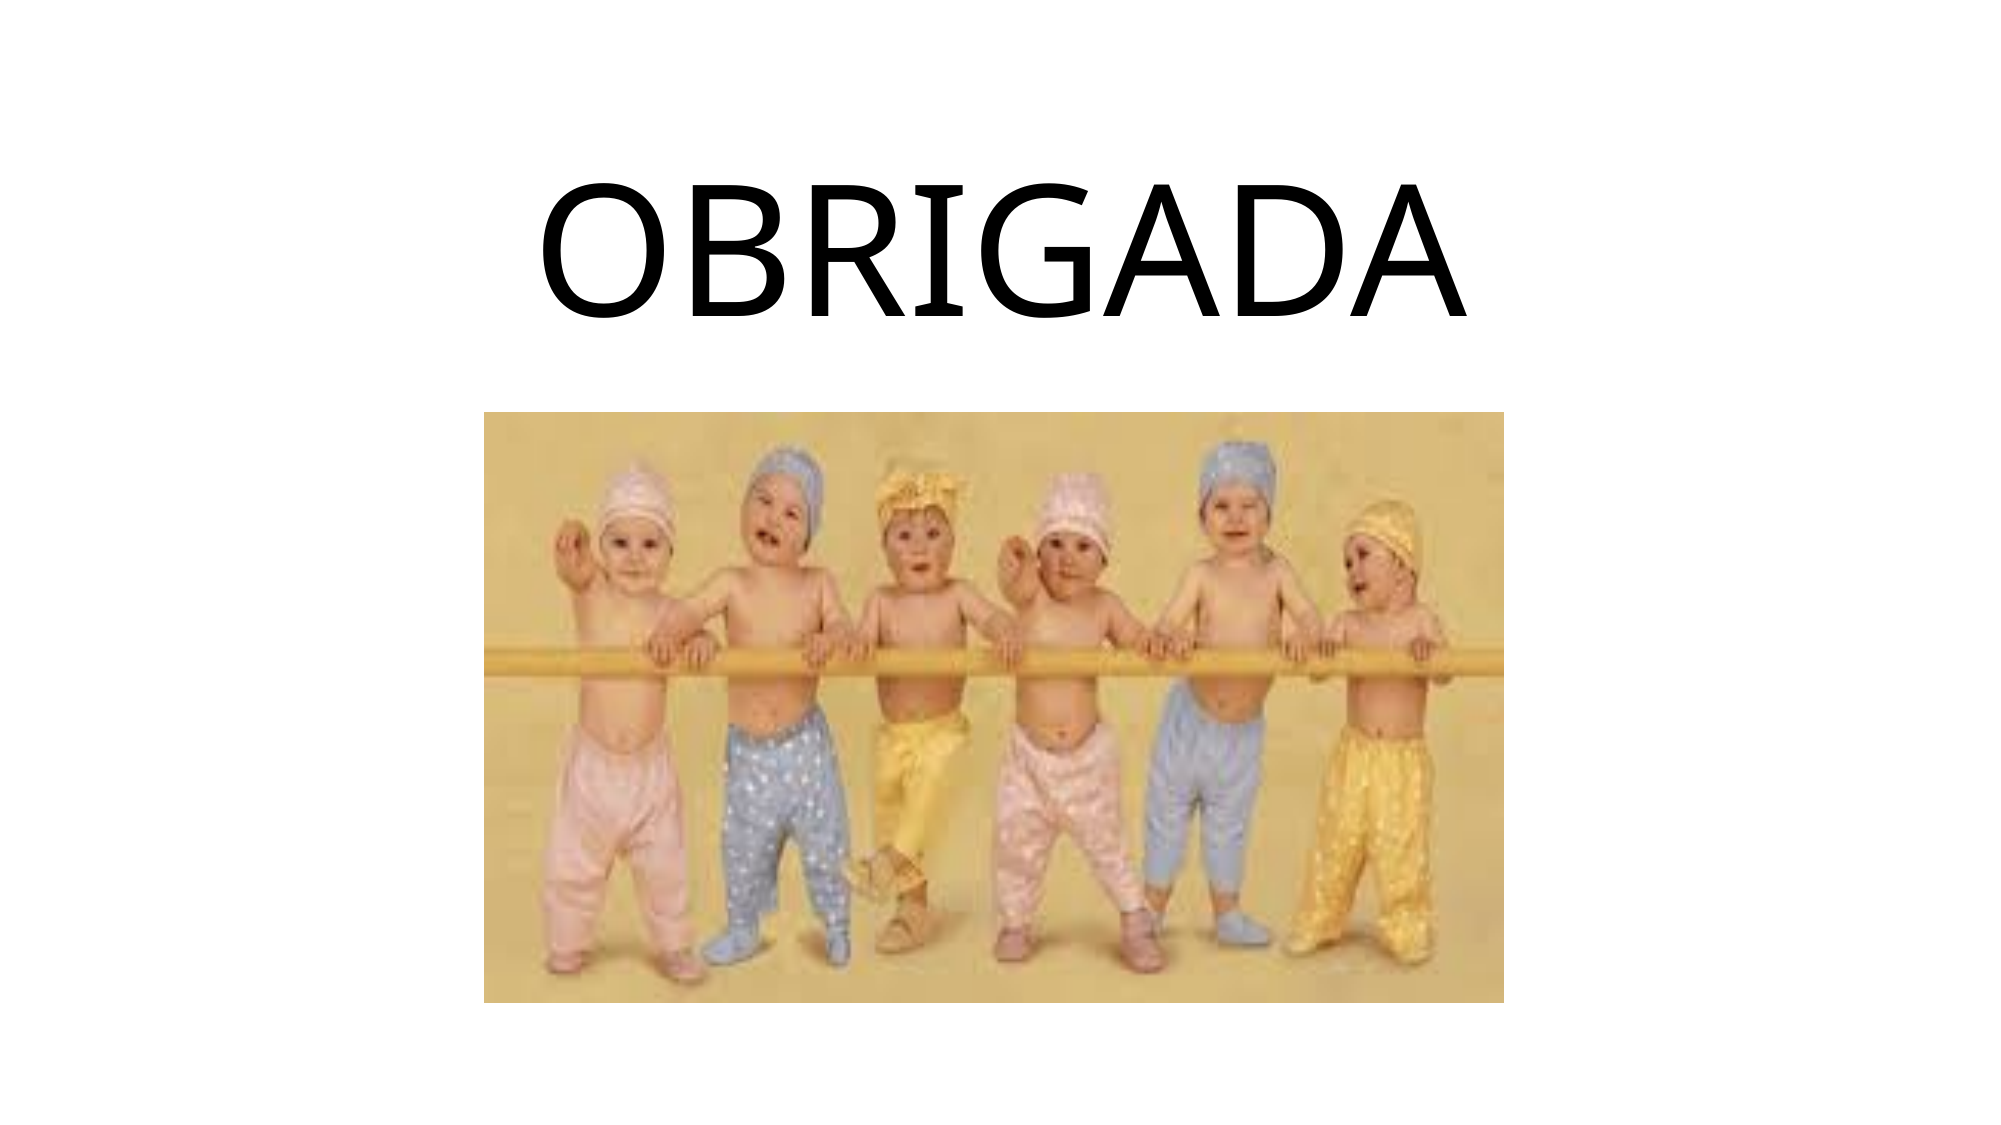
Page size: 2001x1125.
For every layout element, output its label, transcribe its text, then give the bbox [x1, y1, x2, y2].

title OBRIGADA [137, 59, 1863, 454]
picture [483, 412, 1504, 1003]
